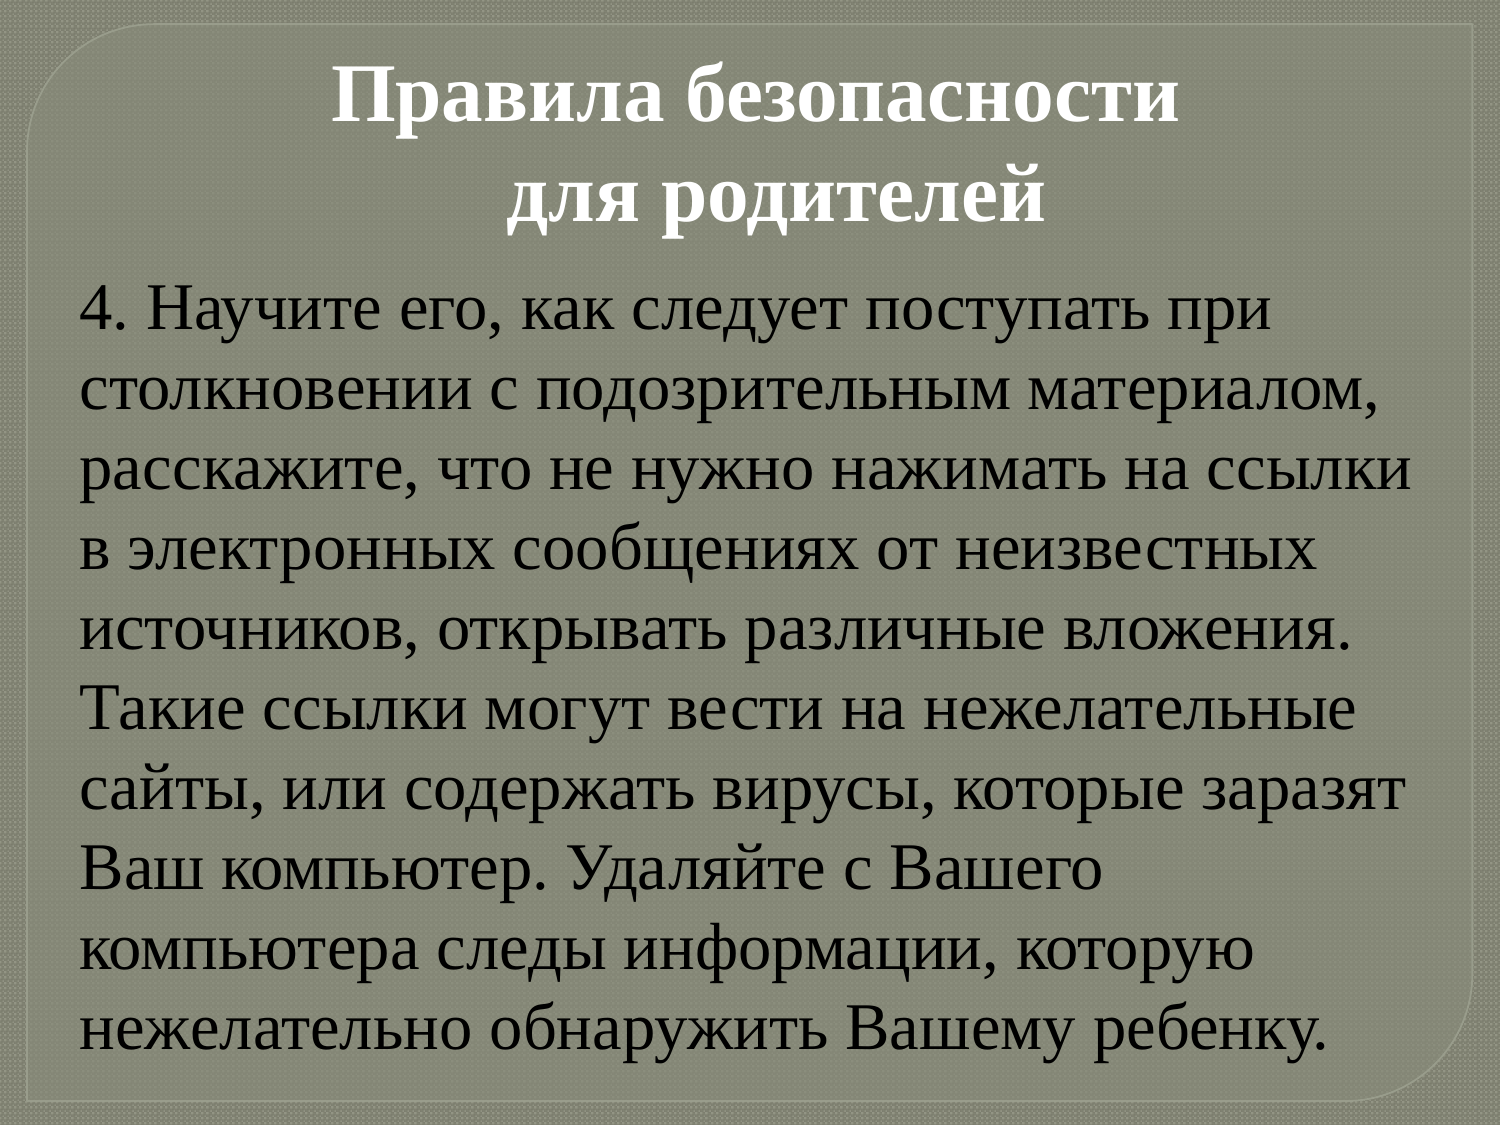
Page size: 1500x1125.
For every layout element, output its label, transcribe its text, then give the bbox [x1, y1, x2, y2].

text_box 4. Научите его, как следует поступать при столкновении с подозрительным материалом, расскажите, что не нужно нажимать на ссылки в электронных сообщениях от неизвестных источников, открывать различные вложения. Такие ссылки могут вести на нежелательные сайты, или содержать вирусы, которые заразят Ваш компьютер. Удаляйте с Вашего компьютера следы информации, которую нежелательно обнаружить Вашему ребенку. [64, 255, 1471, 1070]
text_box Правила безопасности для родителей [147, 30, 1365, 246]
